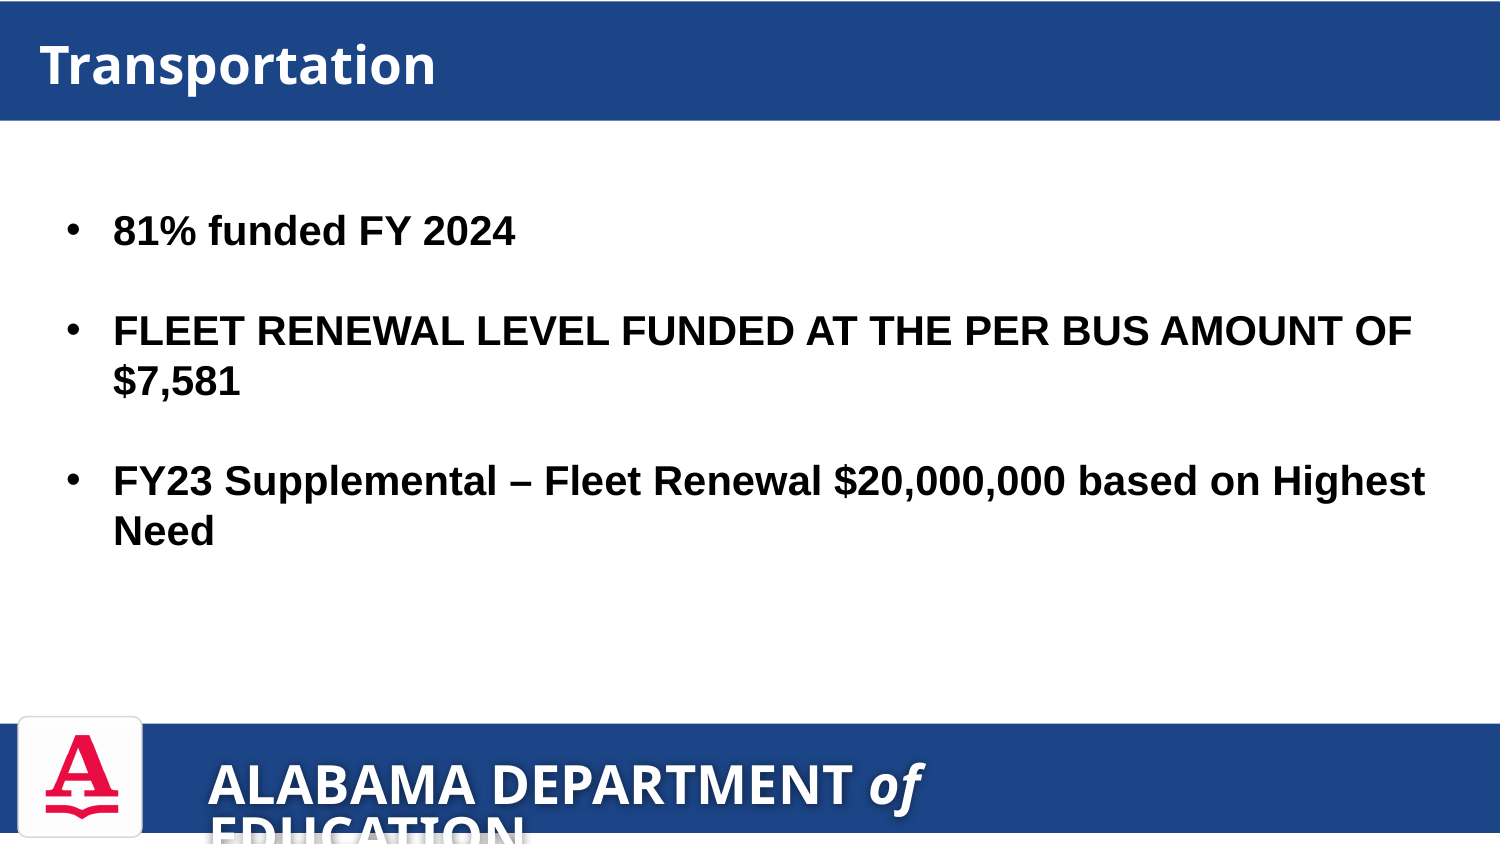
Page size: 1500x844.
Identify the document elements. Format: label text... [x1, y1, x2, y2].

list 81% funded FY 2024 FLEET RENEWAL LEVEL FUNDED AT THE PER BUS AMOUNT OF $7,581 FY23 Supplemental – Fleet Renewal $20,000,000 based on Highest Need [51, 189, 1449, 750]
title Transportation [24, 16, 1423, 111]
picture [19, 718, 141, 836]
